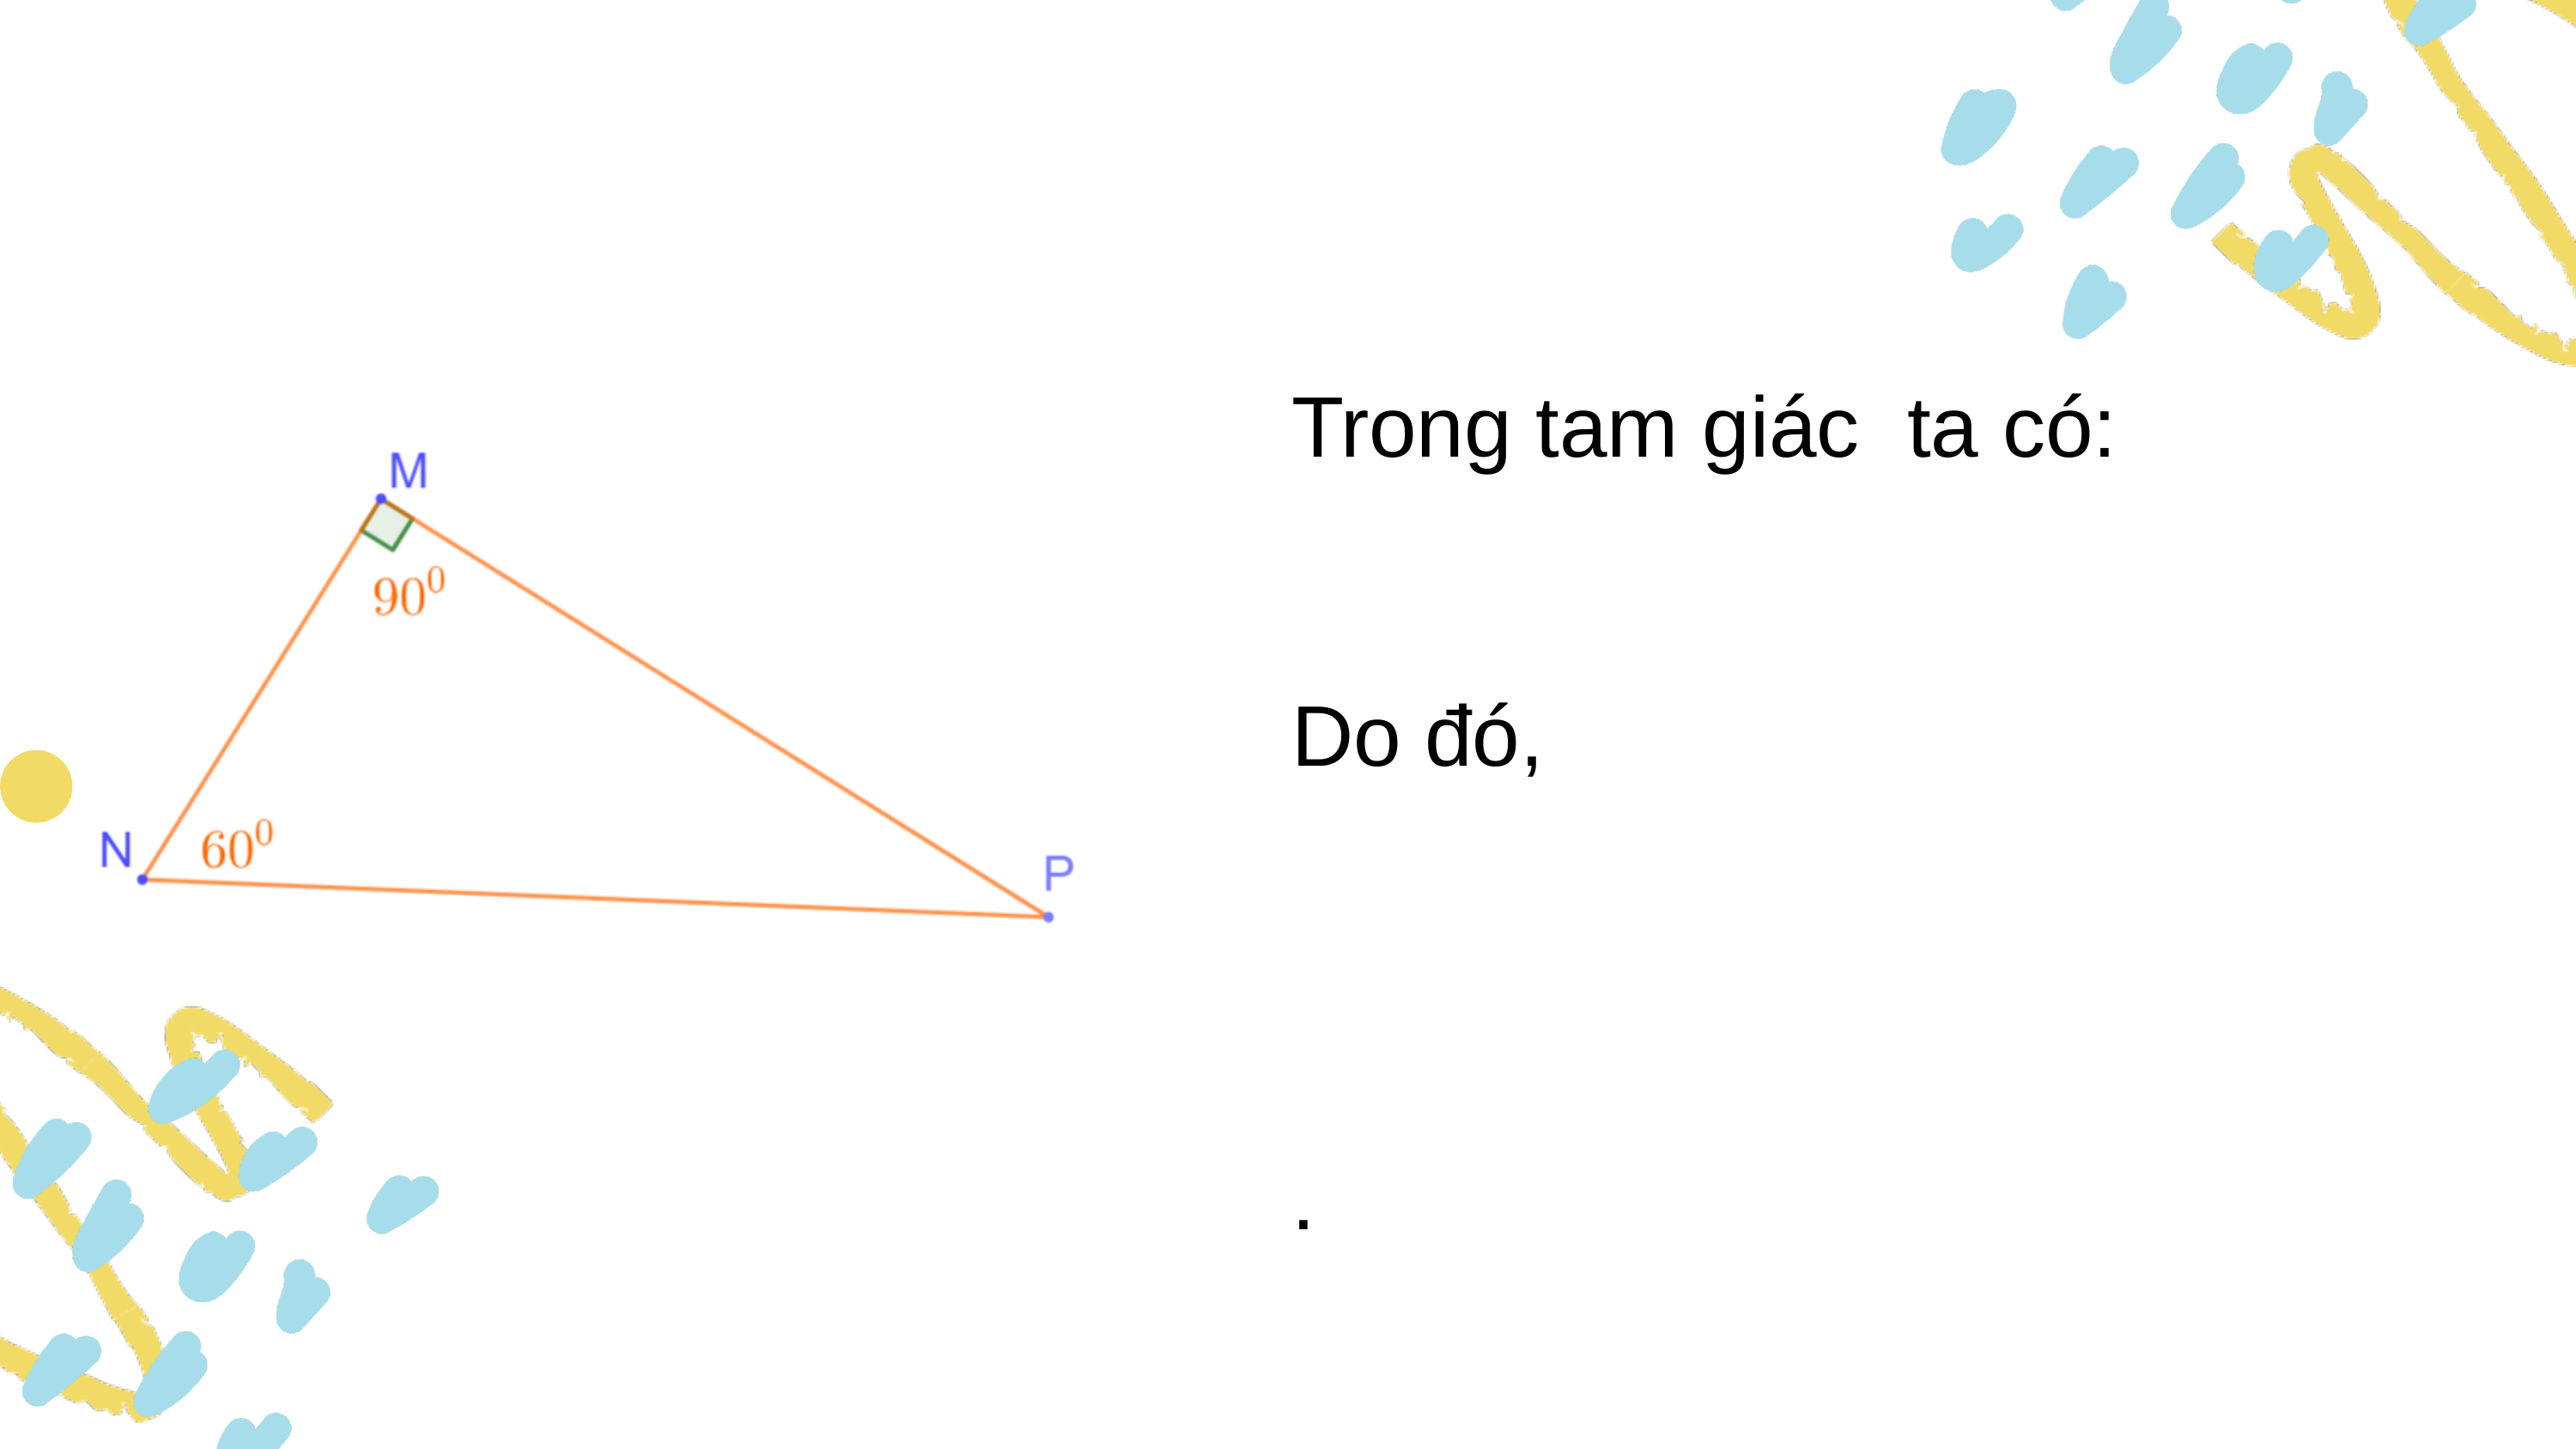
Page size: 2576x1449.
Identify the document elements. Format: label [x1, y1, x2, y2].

picture [96, 434, 1107, 944]
text_box [0, 749, 73, 823]
picture [0, 979, 440, 1449]
picture [1940, 0, 2576, 367]
